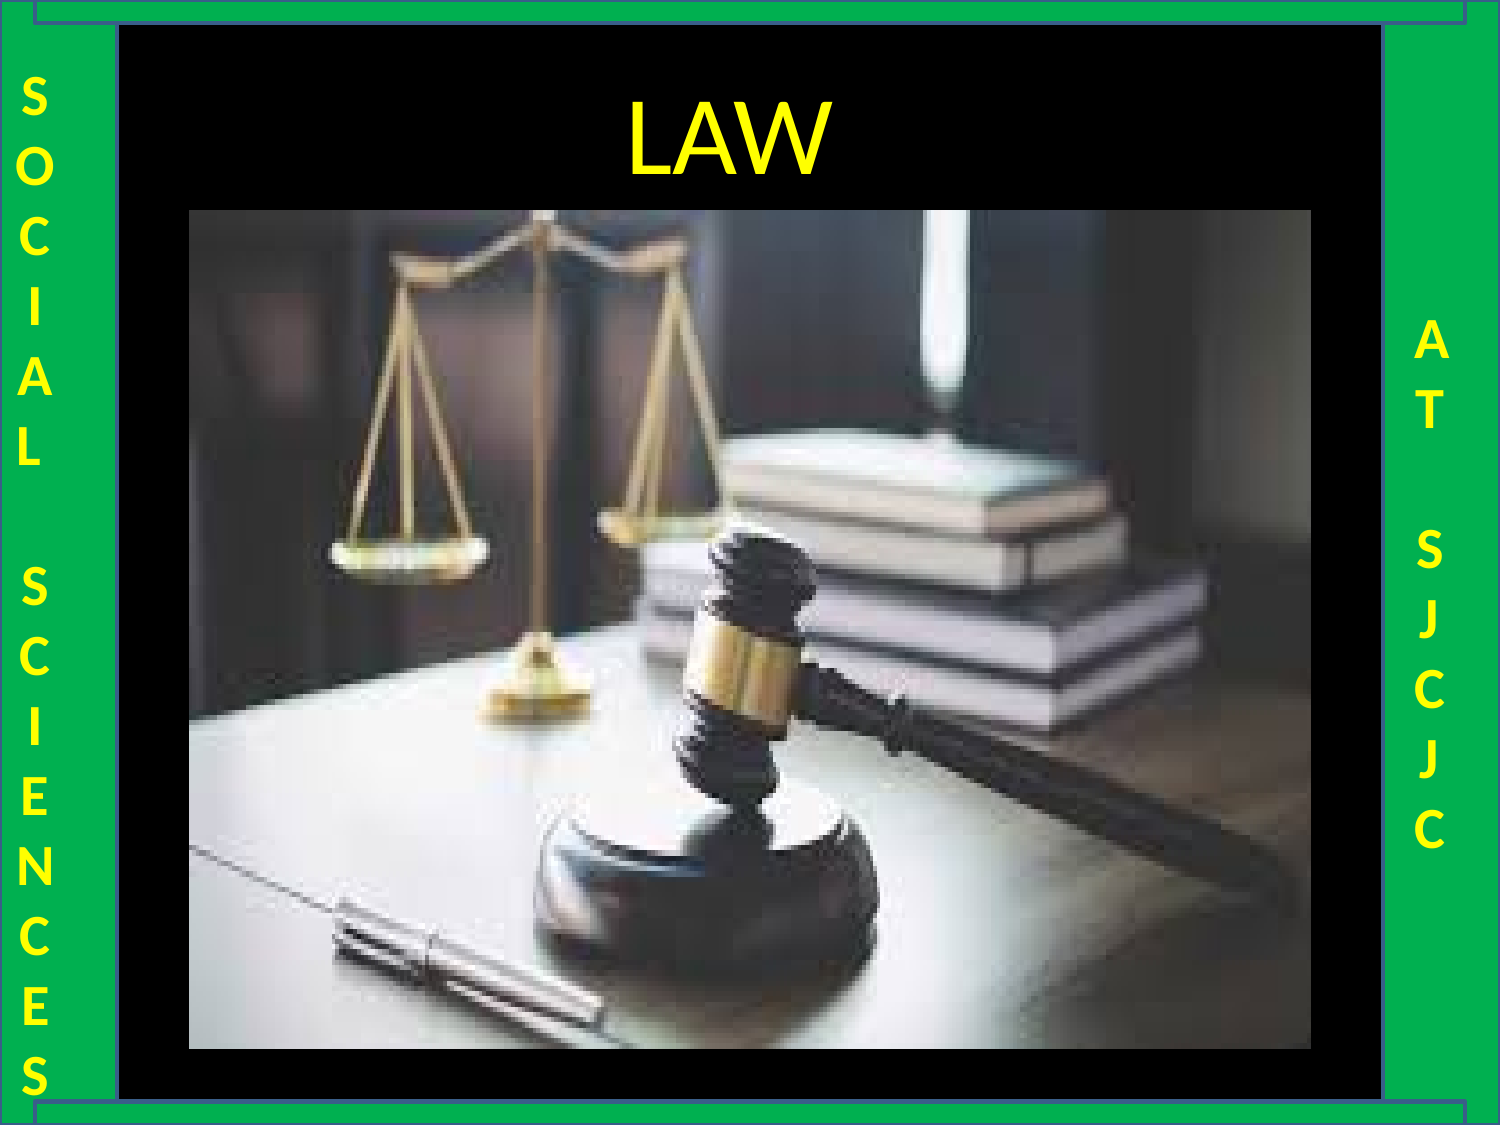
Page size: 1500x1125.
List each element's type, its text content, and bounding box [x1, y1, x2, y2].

picture [189, 209, 1311, 1049]
title LAW [217, 79, 1243, 180]
